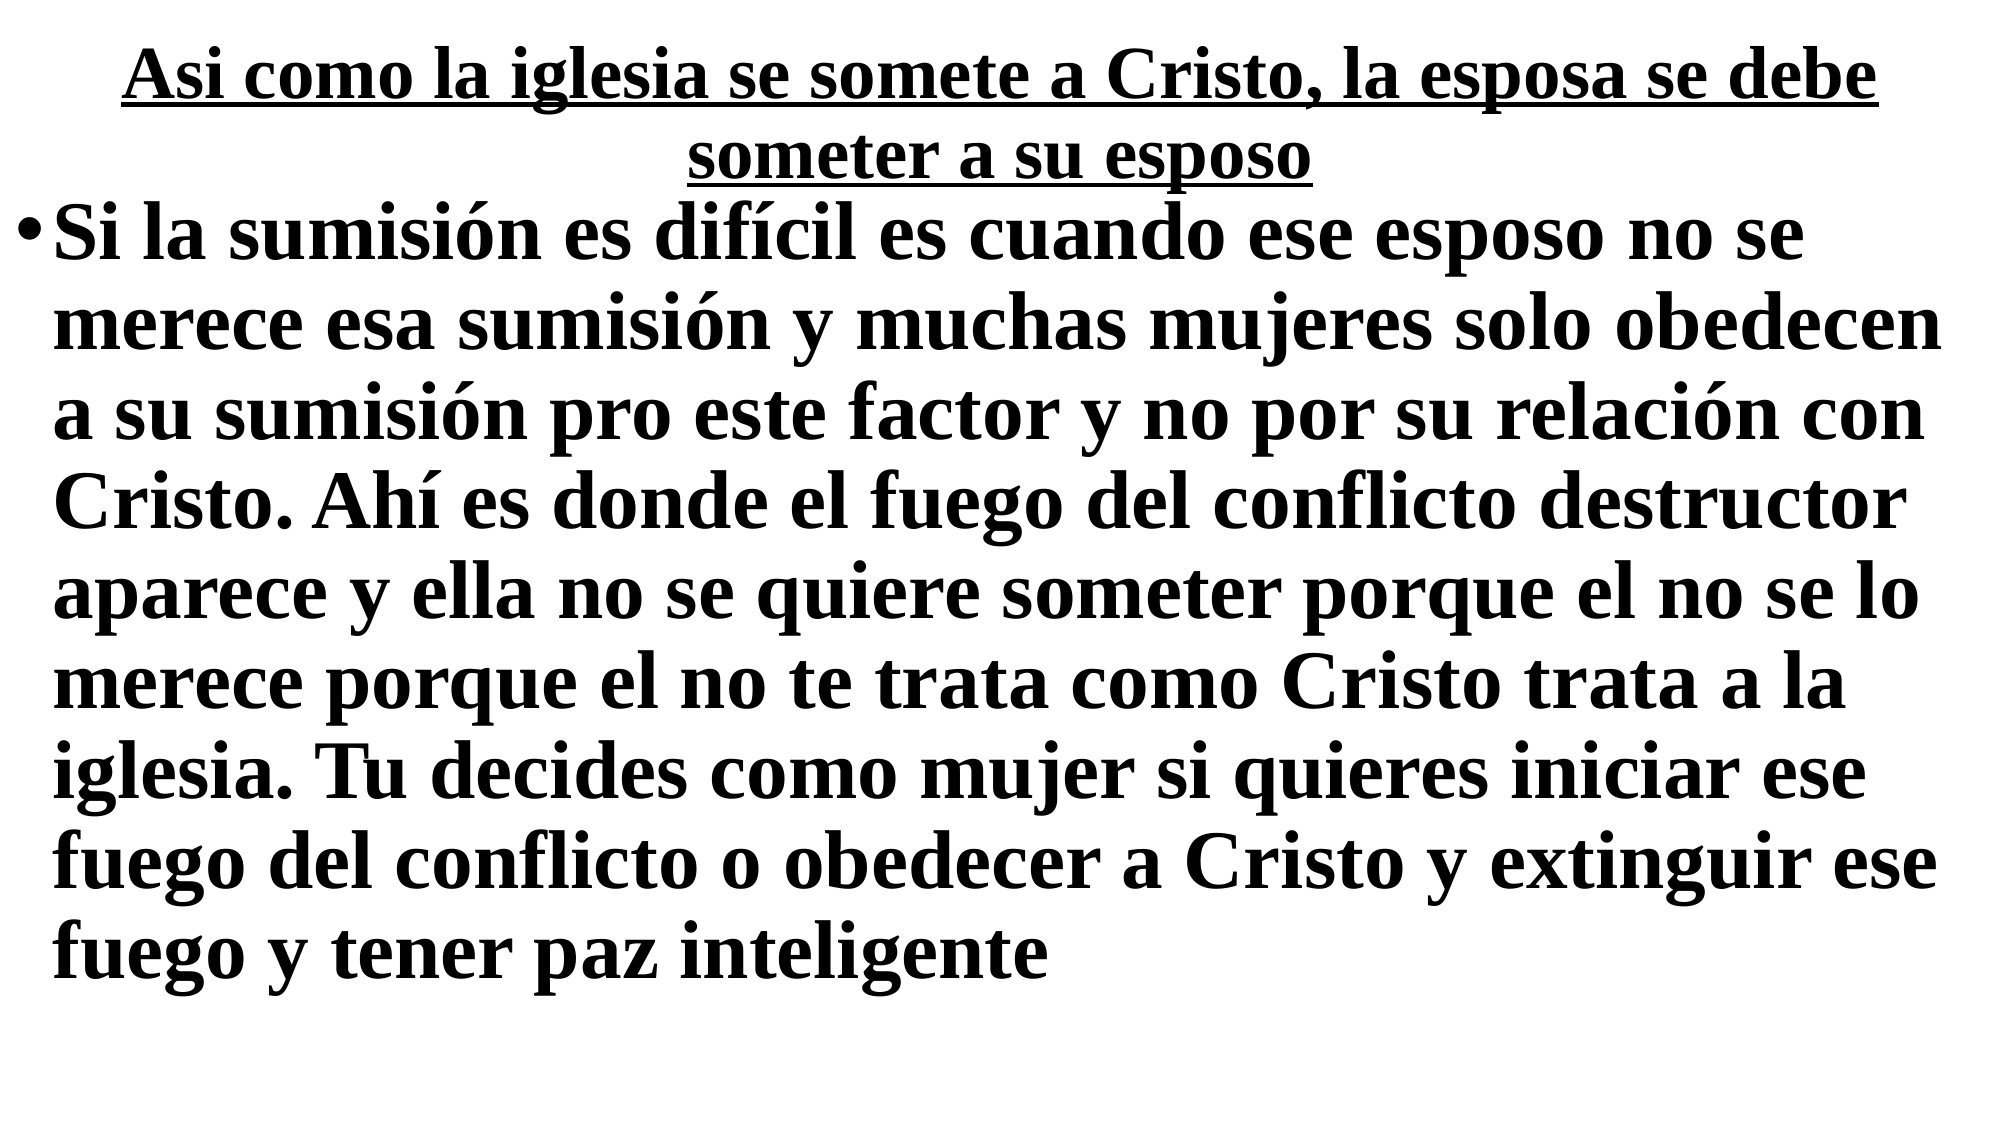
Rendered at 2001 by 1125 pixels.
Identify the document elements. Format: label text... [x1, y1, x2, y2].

title Asi como la iglesia se somete a Cristo, la esposa se debe someter a su esposo [0, 48, 2000, 179]
list Si la sumisión es difícil es cuando ese esposo no se merece esa sumisión y muchas mujeres solo obedecen a su sumisión pro este factor y no por su relación con Cristo. Ahí es donde el fuego del conflicto destructor aparece y ella no se quiere someter porque el no se lo merece porque el no te trata como Cristo trata a la iglesia. Tu decides como mujer si quieres iniciar ese fuego del conflicto o obedecer a Cristo y extinguir ese fuego y tener paz inteligente [0, 179, 2000, 1125]
